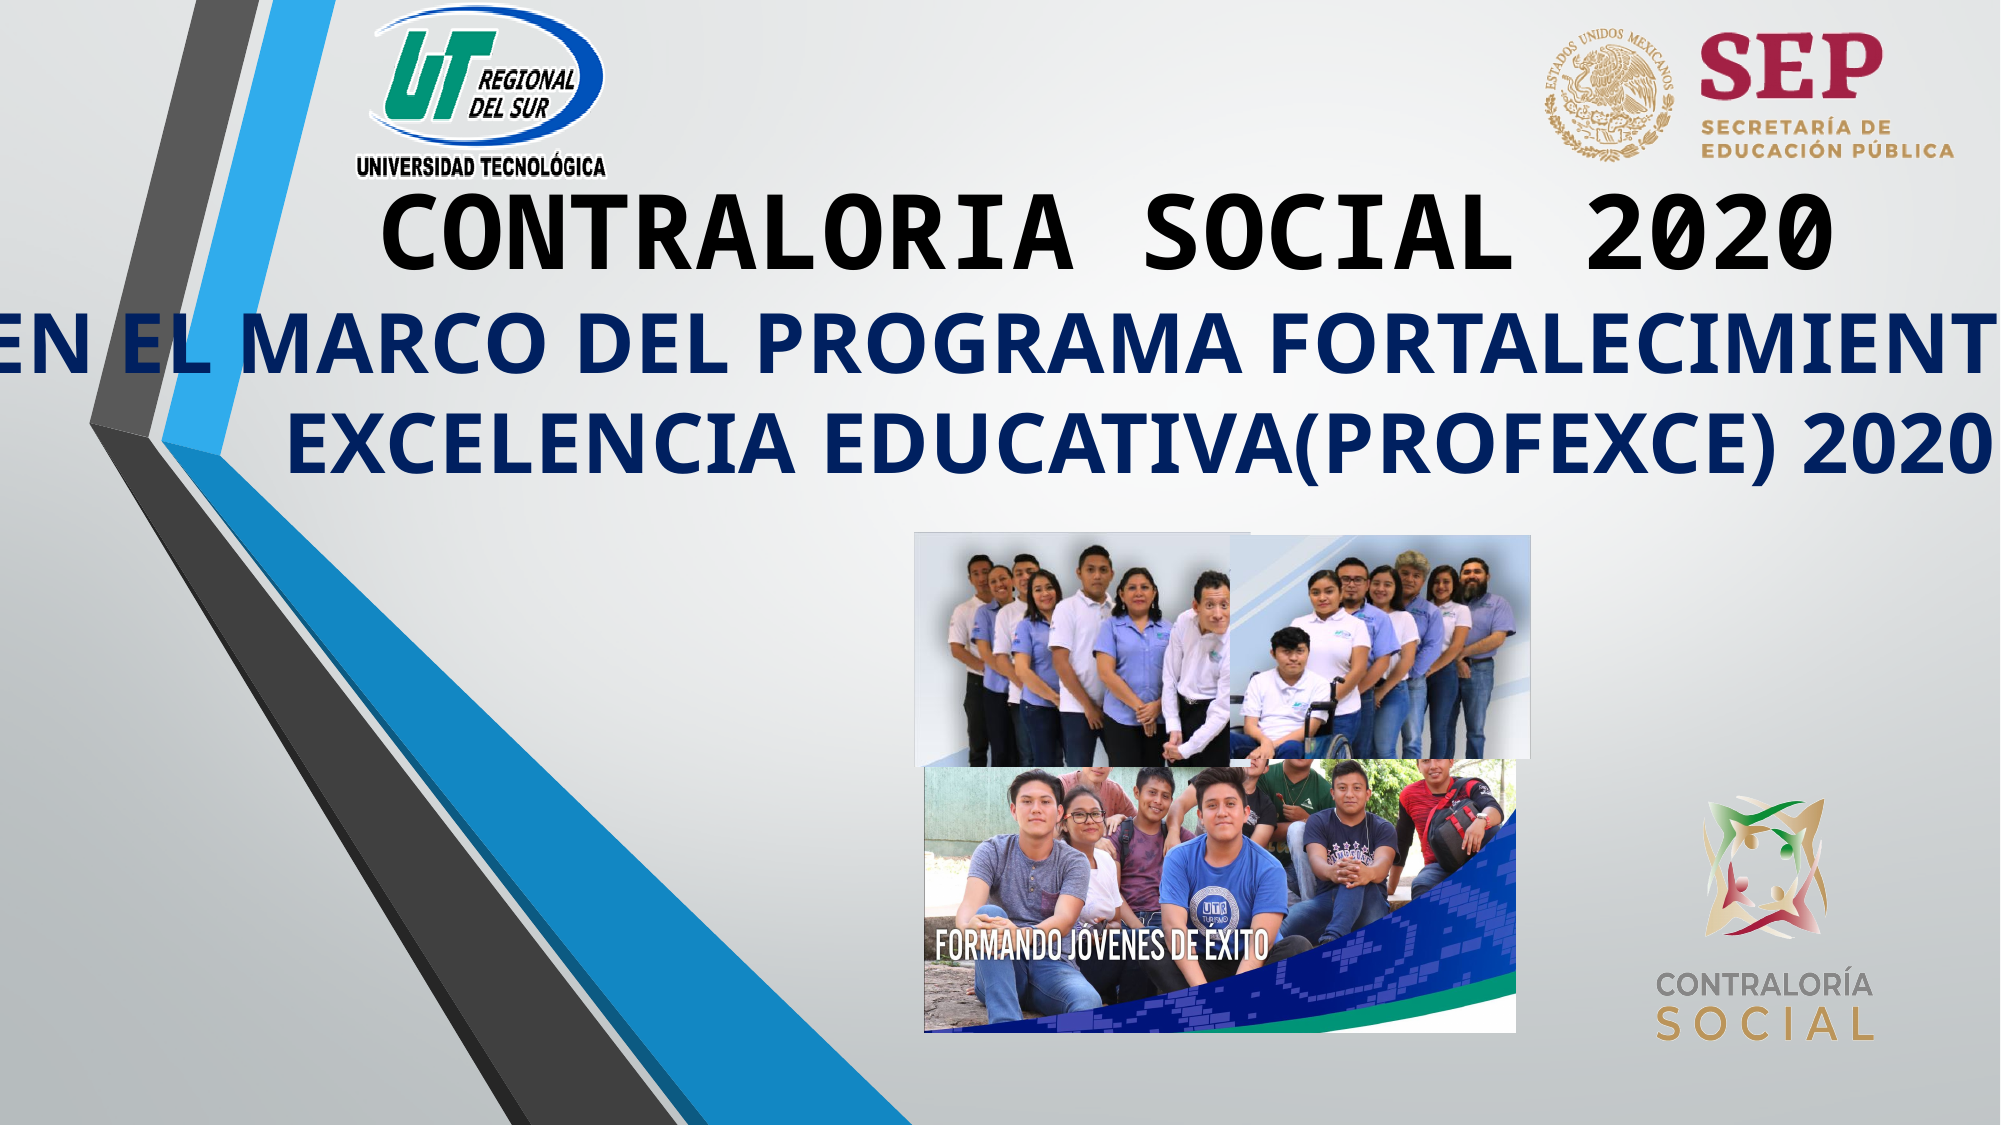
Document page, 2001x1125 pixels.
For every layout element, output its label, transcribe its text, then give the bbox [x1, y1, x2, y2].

text_box CONTRALORIA SOCIAL 2020 EN EL MARCO DEL PROGRAMA FORTALECIMIENTO A LA EXCELENCIA EDUCATIVA(PROFEXCE) 2020 [0, 158, 2000, 499]
picture [1530, 8, 1961, 176]
picture [1556, 737, 1973, 1112]
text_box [913, 532, 1531, 1033]
picture [344, 0, 621, 200]
